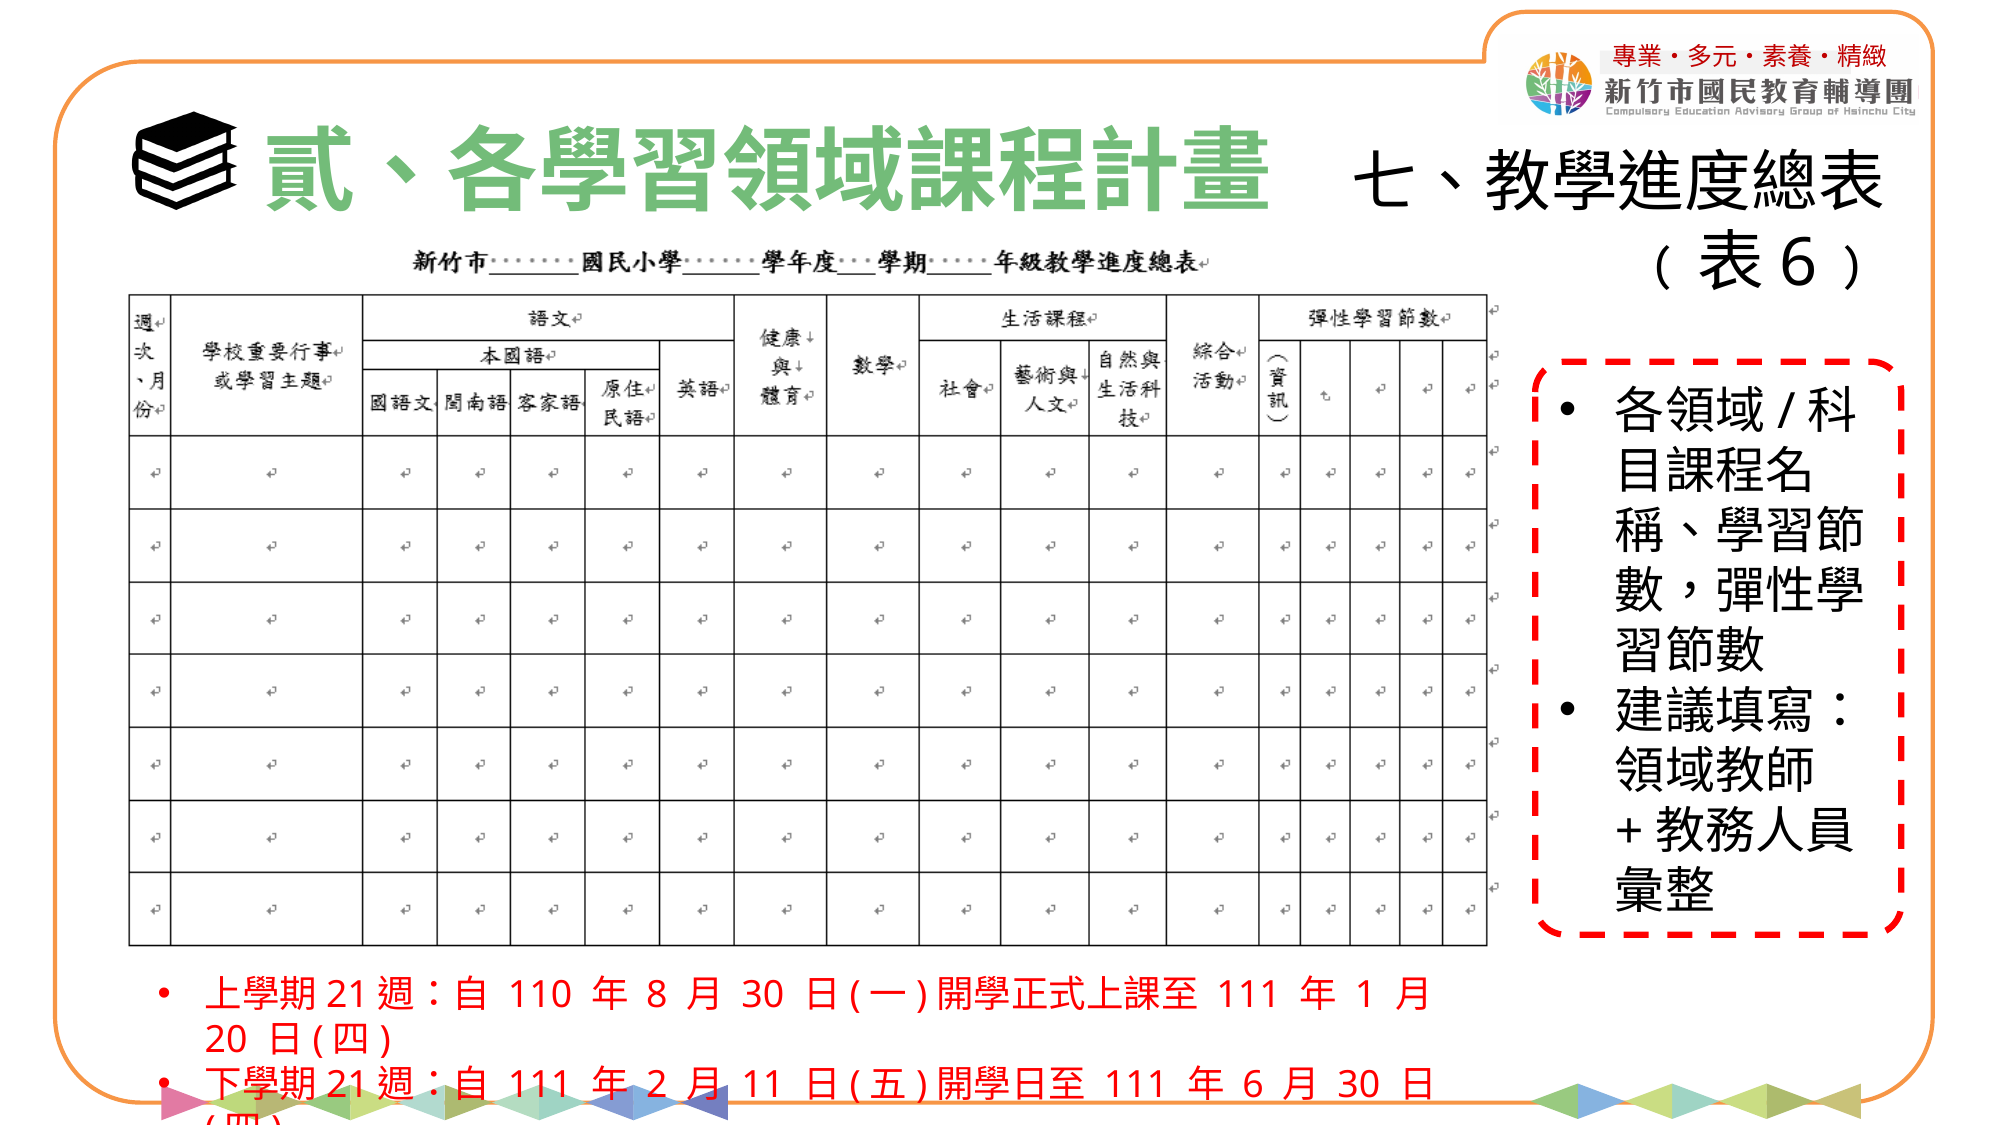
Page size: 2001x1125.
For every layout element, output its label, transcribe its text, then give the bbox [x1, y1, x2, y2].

picture [125, 101, 245, 221]
text_box 貳、各學習領域課程計畫 [248, 104, 1288, 230]
picture [108, 246, 1507, 964]
text_box 上學期21週：自 110 年 8 月 30 日(一)開學正式上課至 111 年 1 月 20 日(四) 下學期21週：自 111 年 2 月 11 日(五)開學日至 111 年 6 月 30 日(四) [142, 972, 1472, 1125]
text_box 各領域/科目課程名稱、學習節數，彈性學習節數 建議填寫：領域教師+教務人員彙整 [1535, 361, 1902, 935]
picture [1498, 34, 1919, 125]
text_box 七、教學進度總表﹙表6﹚ [1214, 131, 1900, 307]
